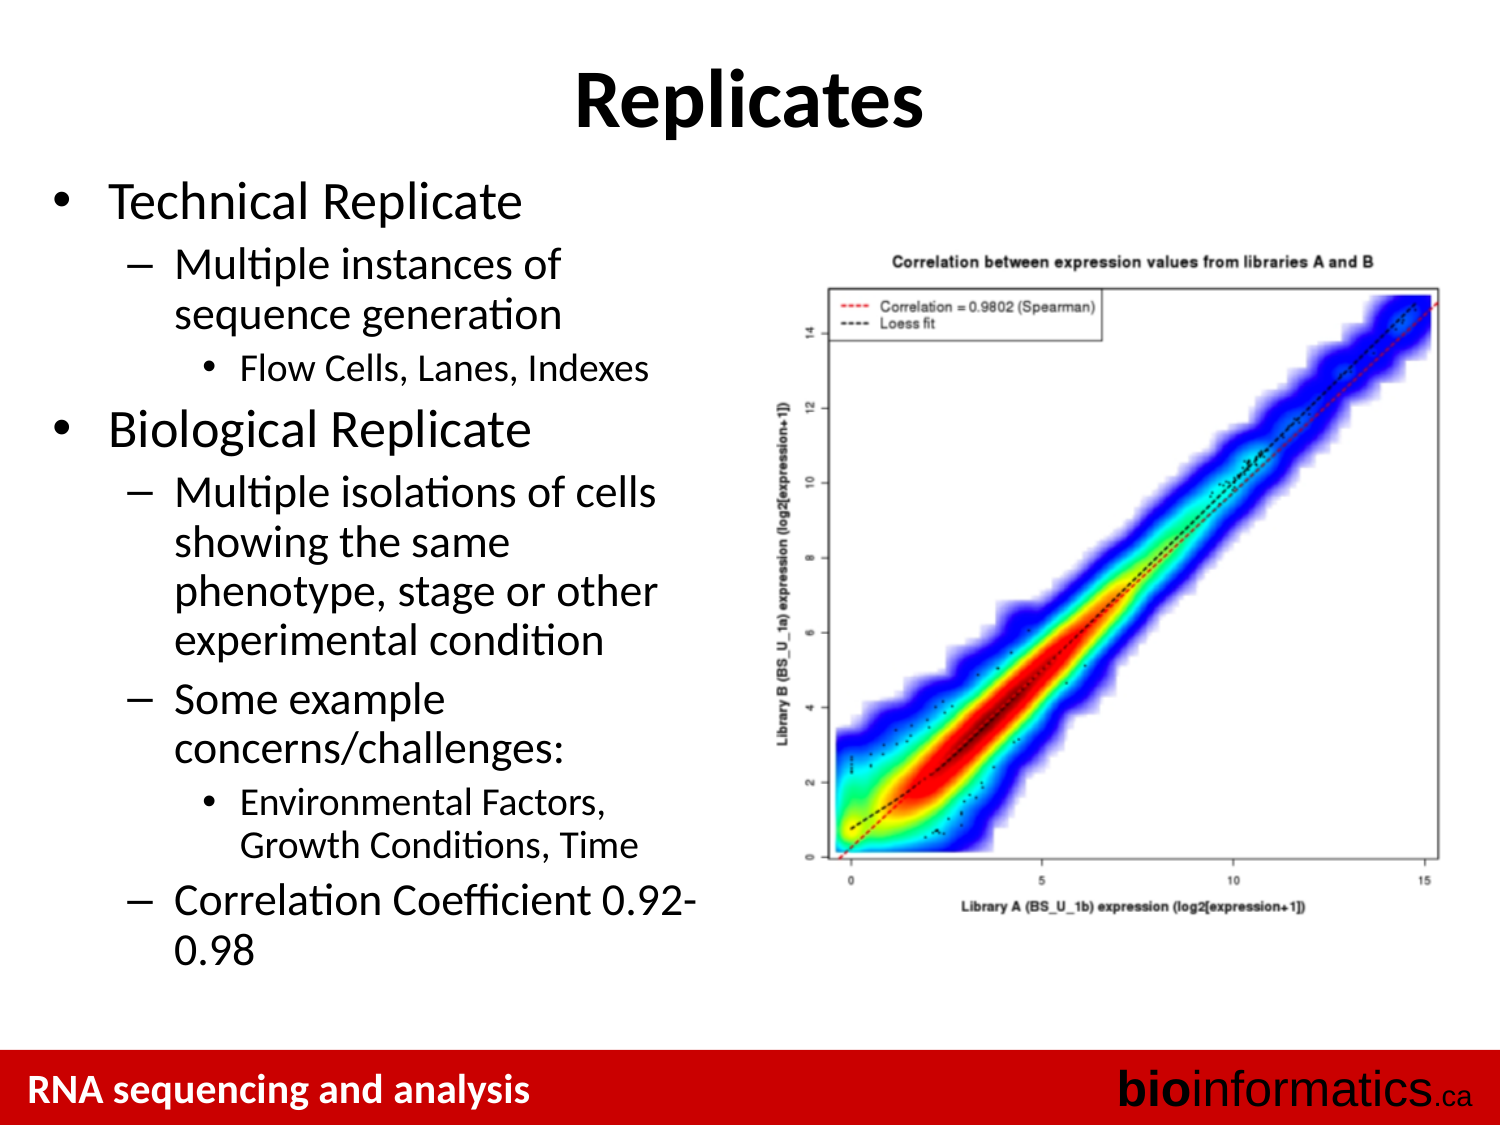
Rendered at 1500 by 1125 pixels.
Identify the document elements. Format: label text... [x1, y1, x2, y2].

picture [762, 164, 1455, 1006]
title Replicates [24, 0, 1475, 188]
list Technical Replicate Multiple instances of sequence generation Flow Cells, Lanes, Indexes Biological Replicate Multiple isolations of cells showing the same phenotype, stage or other experimental condition Some example concerns/challenges: Environmental Factors, Growth Conditions, Time Correlation Coefficient 0.92-0.98 [37, 165, 726, 1005]
